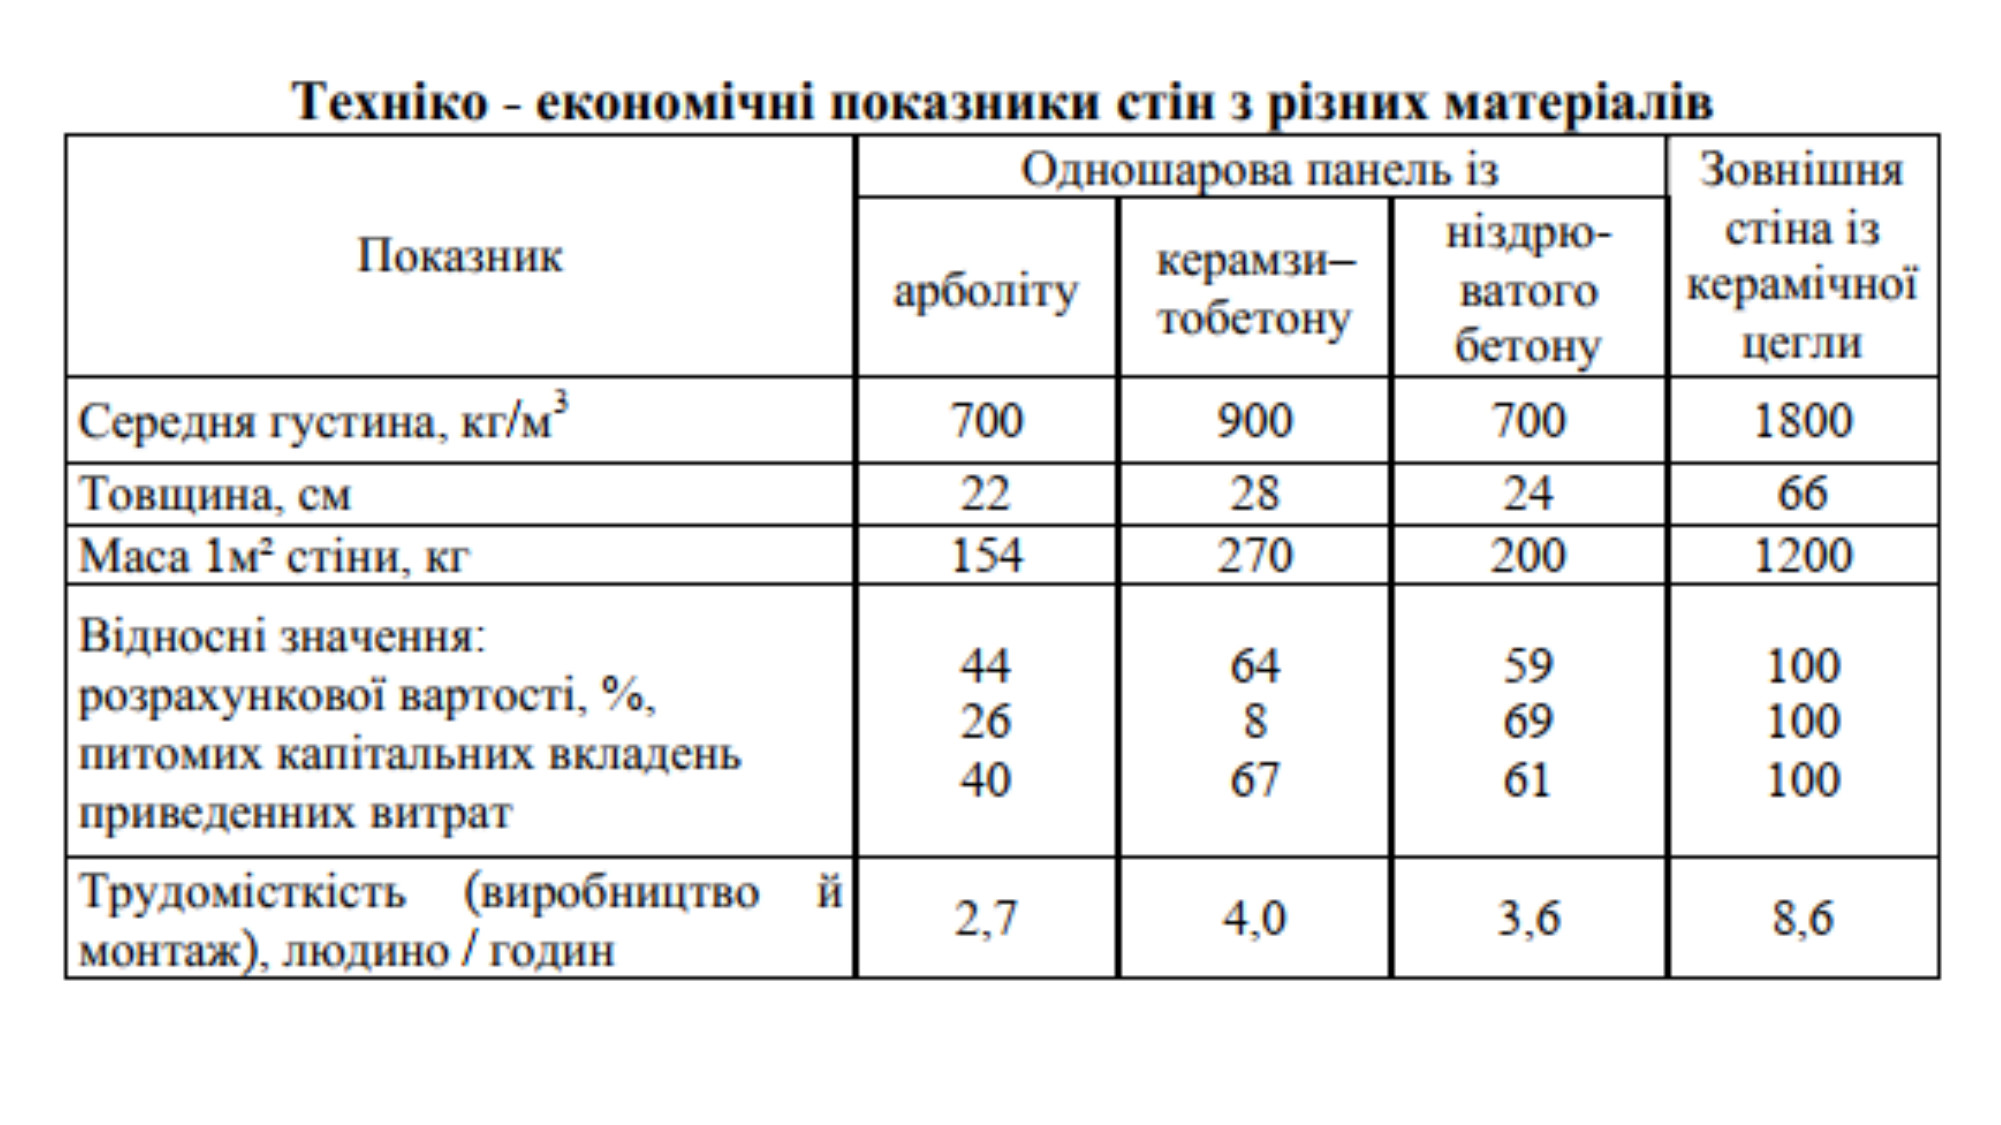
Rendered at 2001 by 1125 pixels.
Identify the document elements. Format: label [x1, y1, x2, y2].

list [47, 69, 1964, 999]
